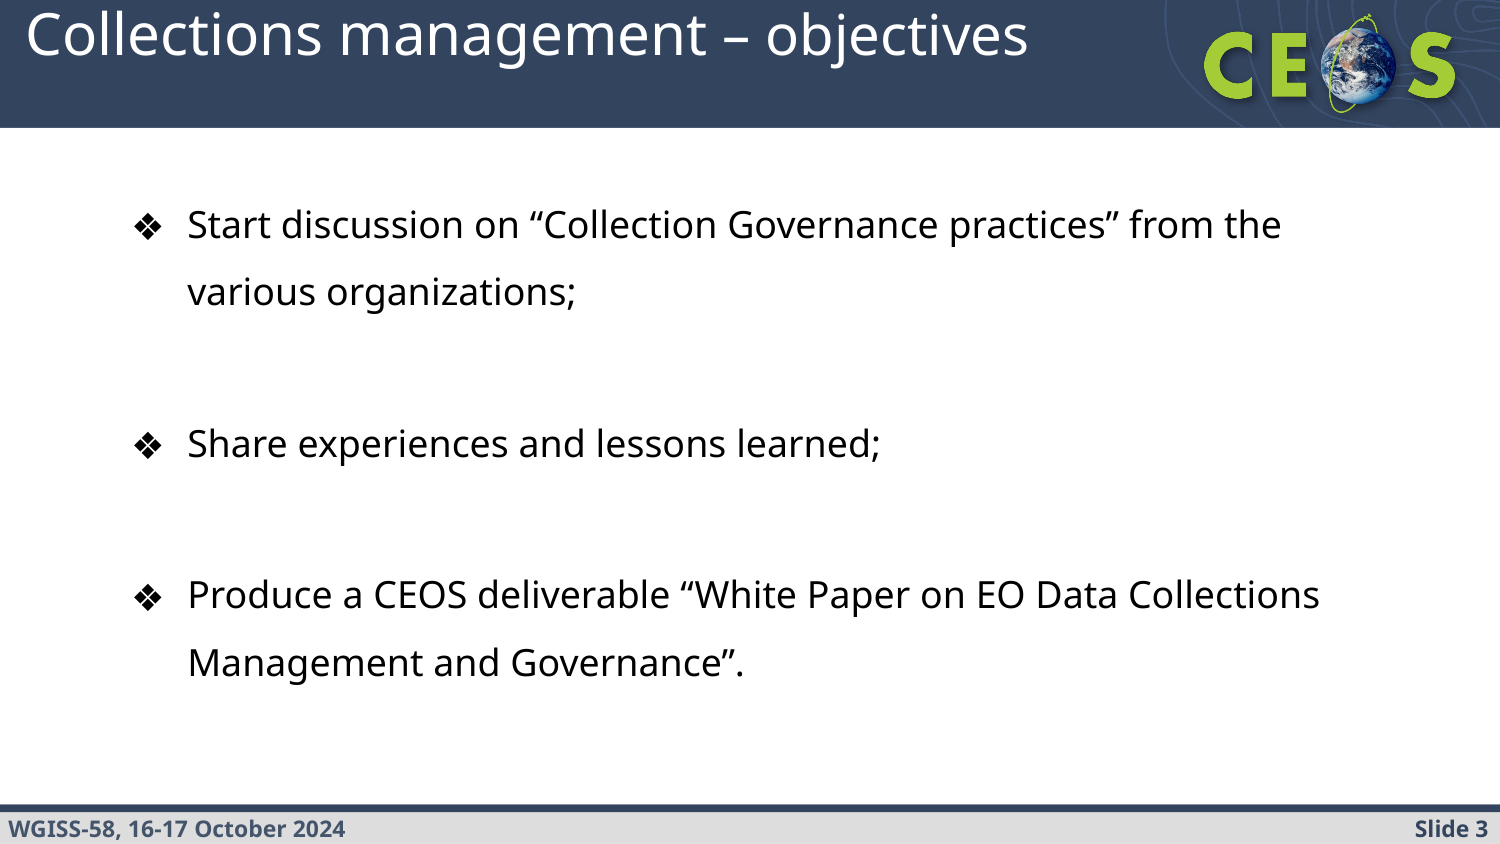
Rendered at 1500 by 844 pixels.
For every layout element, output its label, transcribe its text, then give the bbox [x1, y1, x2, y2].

title Collections management – objectives [14, 0, 1170, 96]
picture [1204, 13, 1455, 113]
text_box Start discussion on “Collection Governance practices” from the various organizations; Share experiences and lessons learned; Produce a CEOS deliverable “White Paper on EO Data Collections Management and Governance”. [26, 172, 1340, 557]
